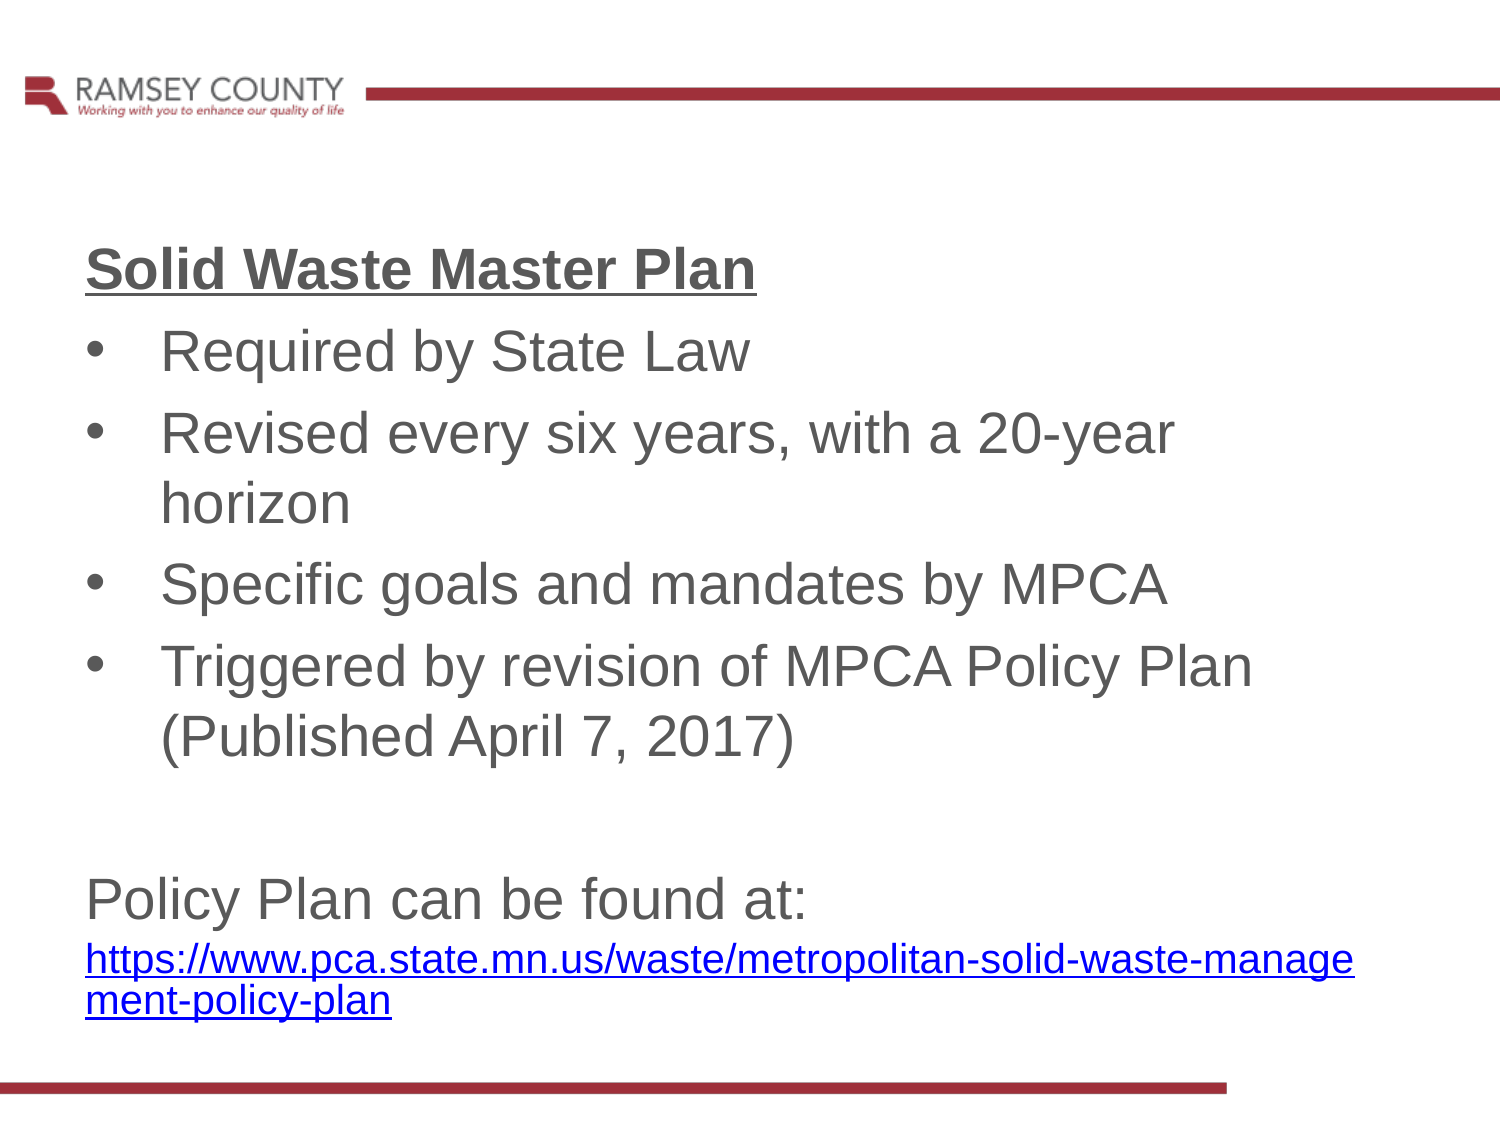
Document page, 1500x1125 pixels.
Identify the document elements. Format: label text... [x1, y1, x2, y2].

list Solid Waste Master Plan Required by State Law Revised every six years, with a 20-year horizon Specific goals and mandates by MPCA Triggered by revision of MPCA Policy Plan (Published April 7, 2017) Policy Plan can be found at: https://www.pca.state.mn.us/waste/metropolitan-solid-waste-management-policy-plan [70, 224, 1385, 981]
